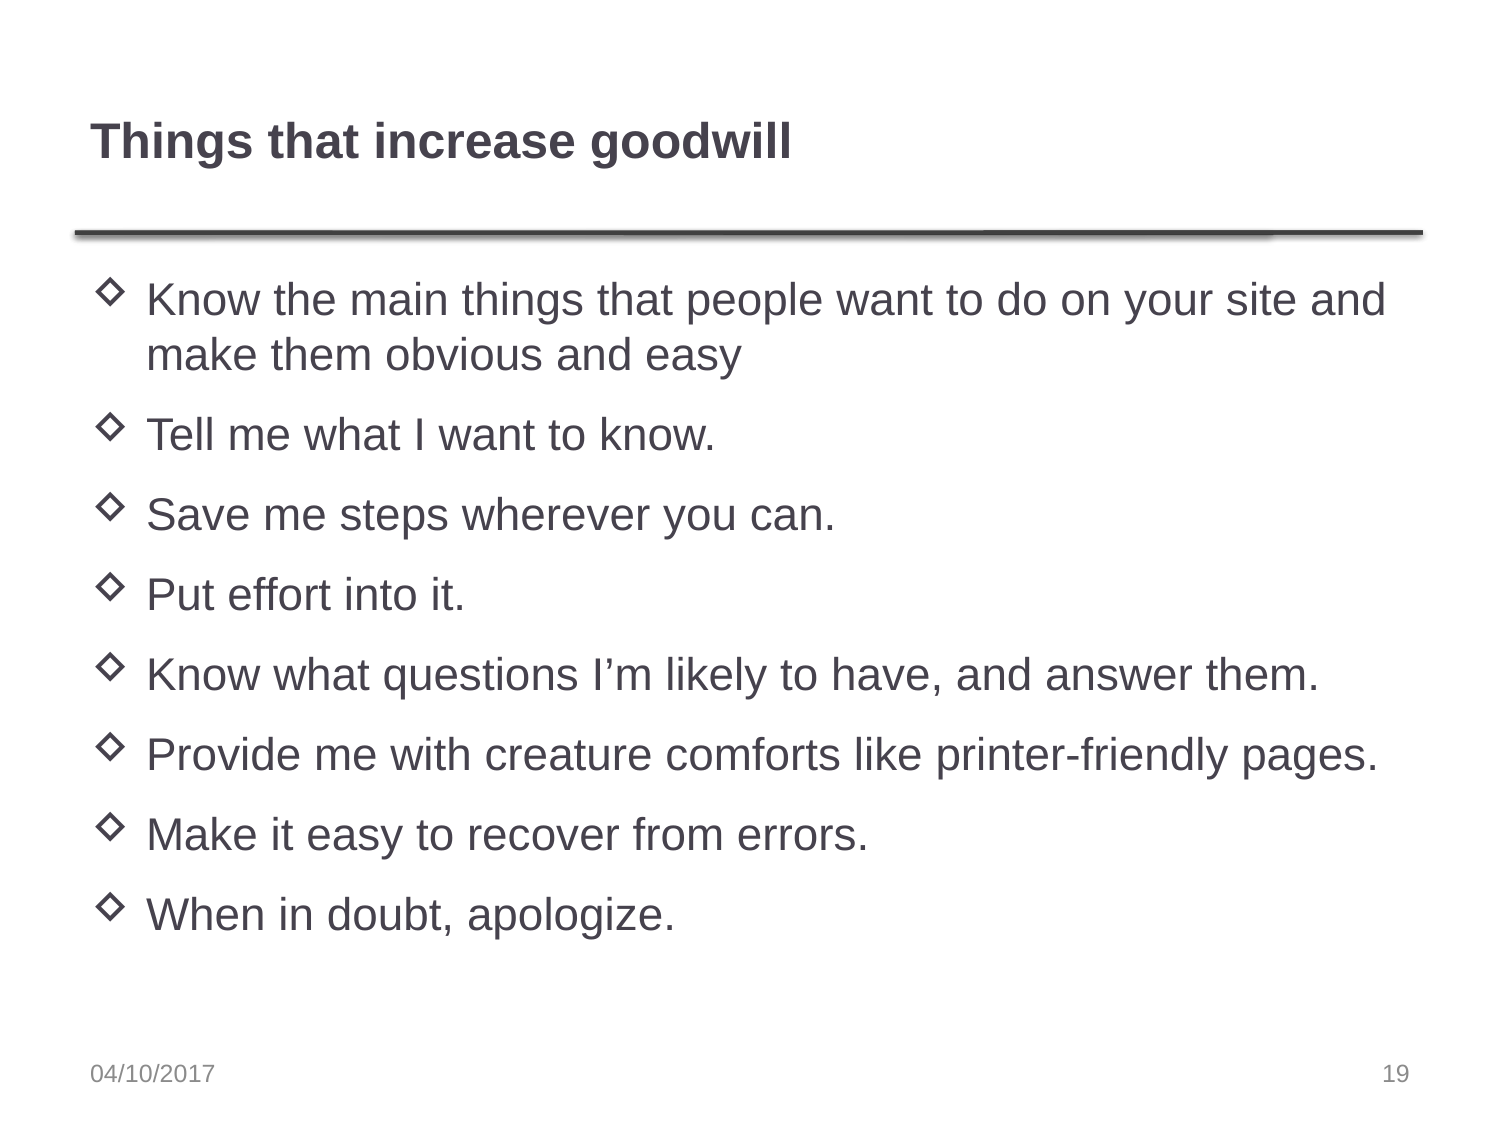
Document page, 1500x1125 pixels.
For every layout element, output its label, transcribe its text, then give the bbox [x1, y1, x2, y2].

list Know the main things that people want to do on your site and make them obvious and easy Tell me what I want to know. Save me steps wherever you can. Put effort into it. Know what questions I’m likely to have, and answer them. Provide me with creature comforts like printer-friendly pages. Make it easy to recover from errors. When in doubt, apologize. [75, 262, 1425, 1005]
title Things that increase goodwill [74, 44, 1272, 233]
slide_number 19 [1074, 1042, 1425, 1103]
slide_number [75, 1042, 425, 1103]
